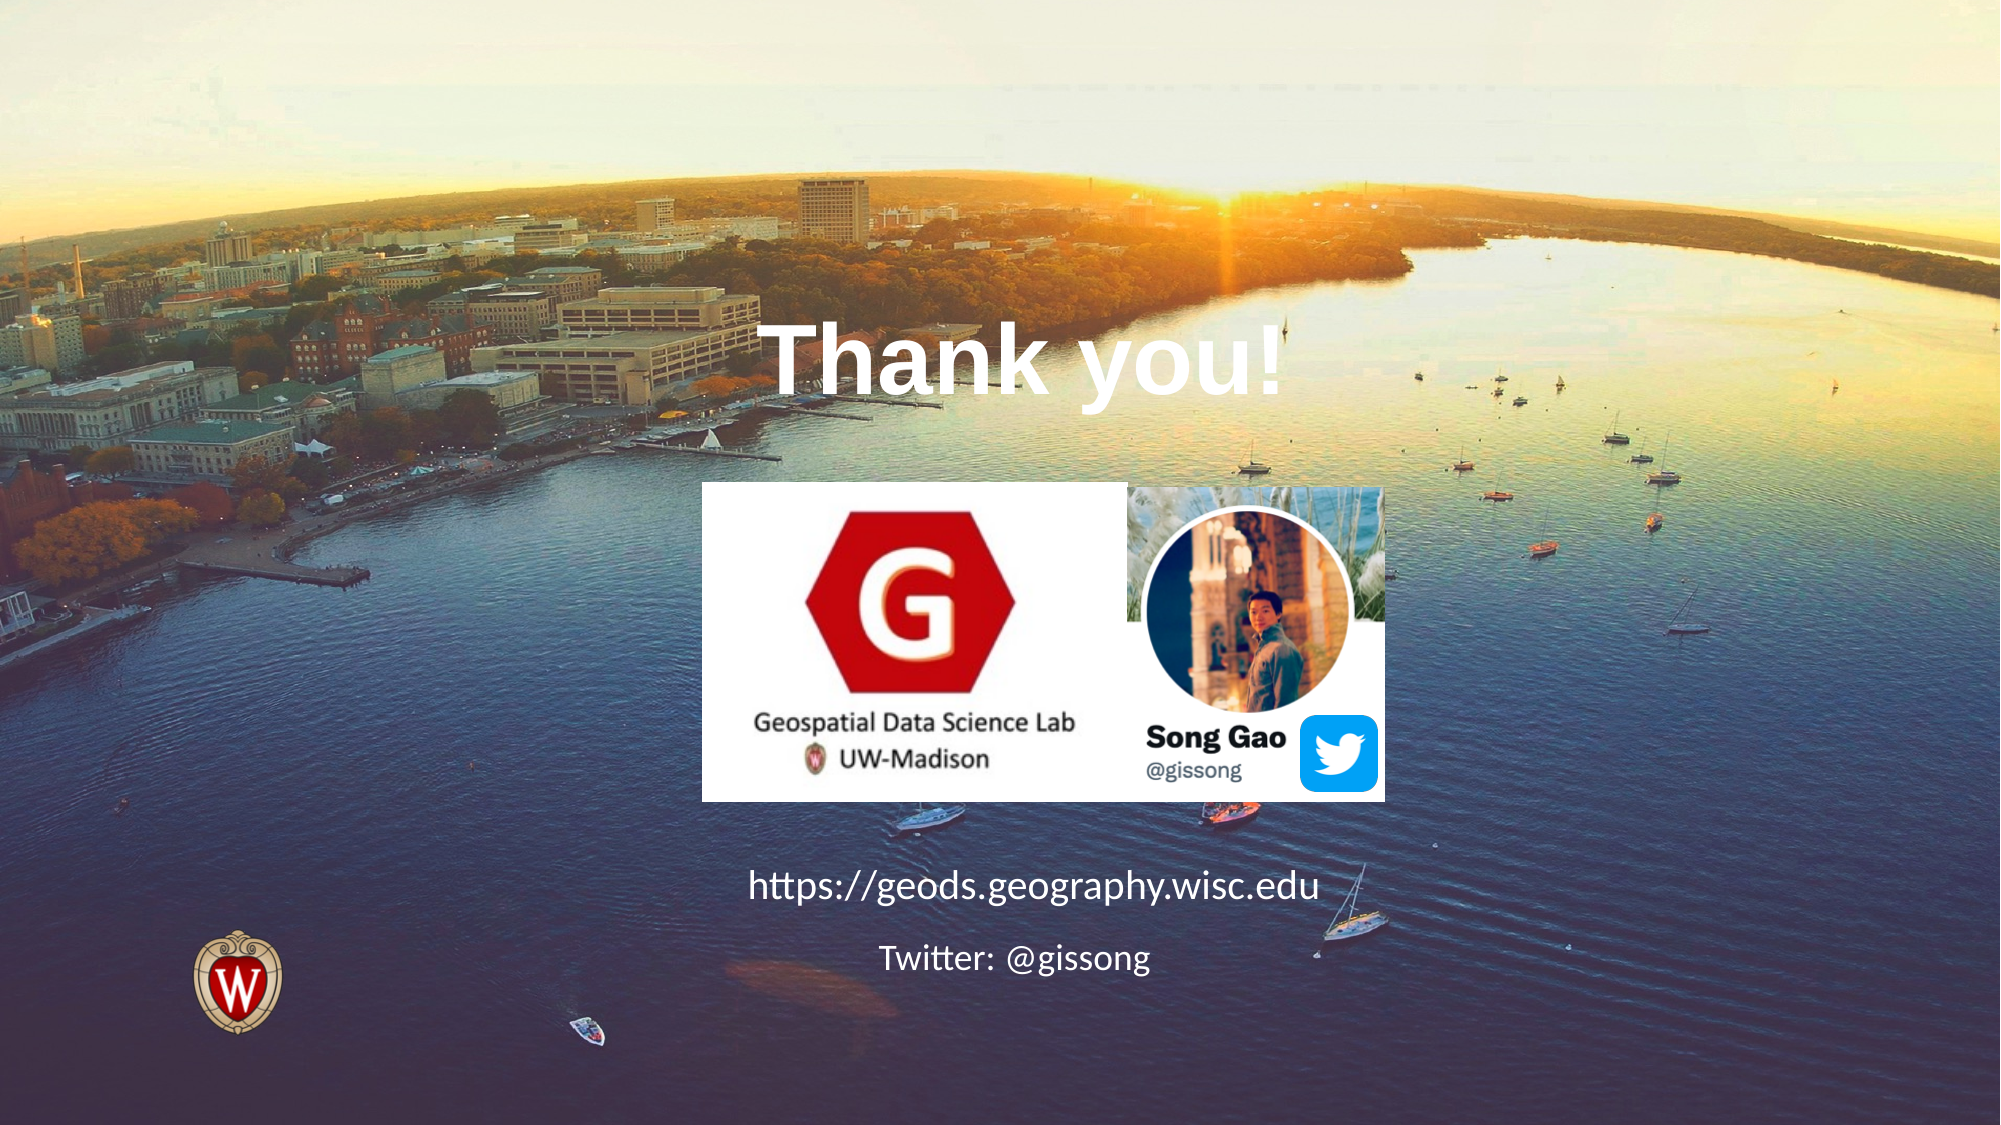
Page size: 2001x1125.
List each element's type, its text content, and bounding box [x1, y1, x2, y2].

picture [0, 0, 2000, 1125]
text_box https://geods.geography.wisc.edu [305, 850, 1763, 954]
list Thank you! [22, 253, 2000, 455]
text_box Twitter: @gissong [863, 925, 1166, 986]
